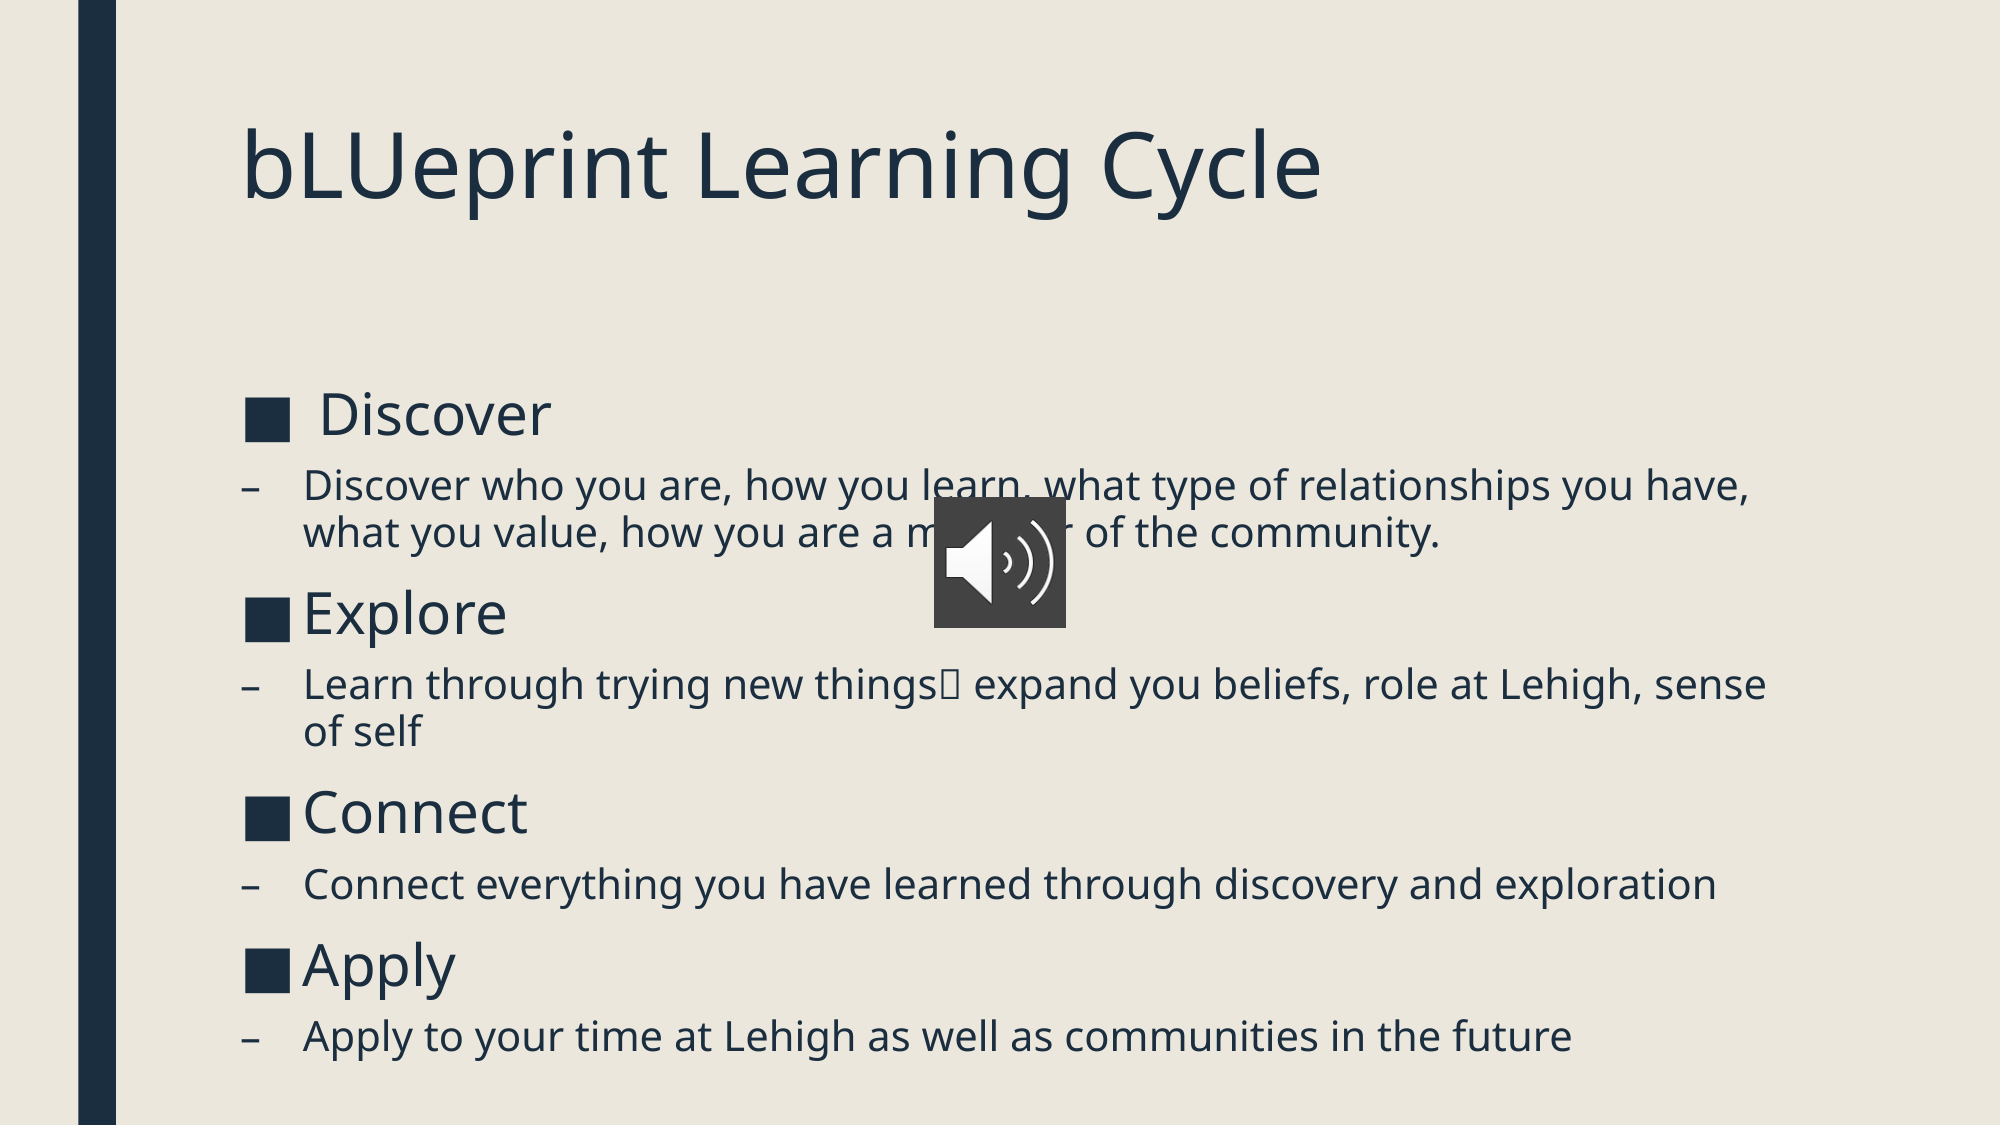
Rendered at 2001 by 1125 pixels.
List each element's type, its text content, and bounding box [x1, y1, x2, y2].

picture [933, 495, 1067, 630]
title bLUeprint Learning Cycle [225, 112, 1800, 357]
list Discover Discover who you are, how you learn, what type of relationships you have, what you value, how you are a member of the community. Explore Learn through trying new things expand you beliefs, role at Lehigh, sense of self Connect Connect everything you have learned through discovery and exploration Apply Apply to your time at Lehigh as well as communities in the future [225, 375, 1800, 963]
